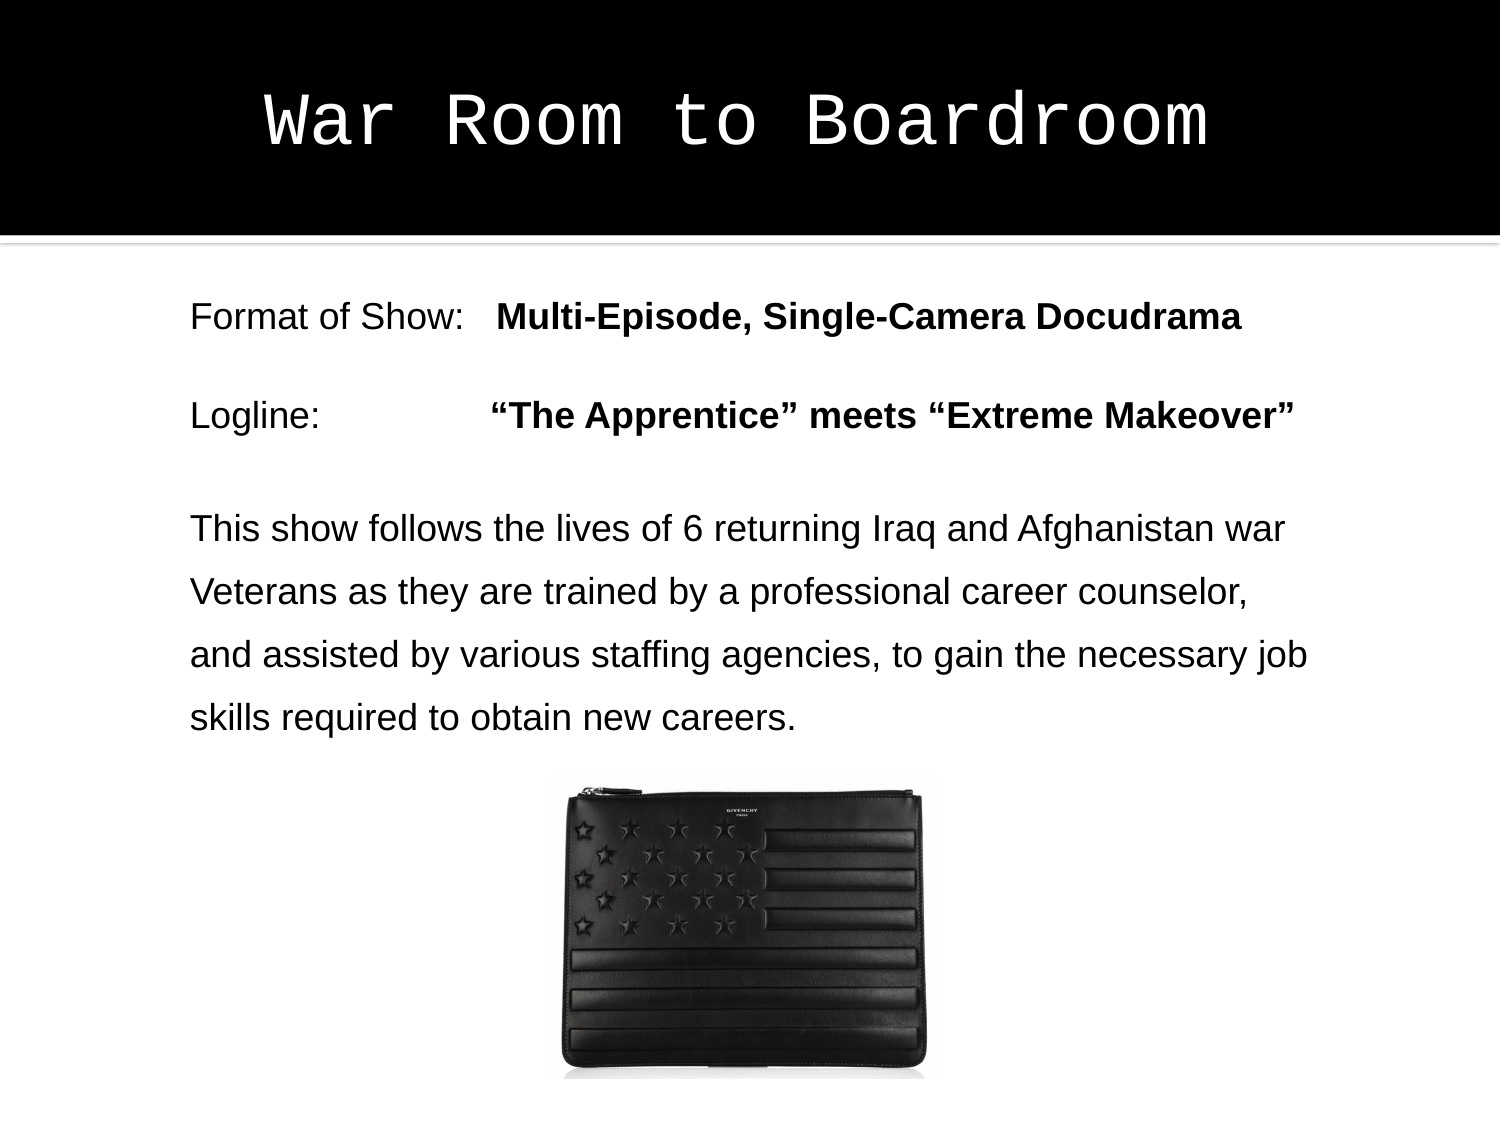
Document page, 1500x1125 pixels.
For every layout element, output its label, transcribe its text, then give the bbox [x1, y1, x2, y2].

text_box Format of Show: Multi-Episode, Single-Camera Docudrama Logline: “The Apprentice” meets “Extreme Makeover” This show follows the lives of 6 returning Iraq and Afghanistan war Veterans as they are trained by a professional career counselor, and assisted by various staffing agencies, to gain the necessary job skills required to obtain new careers. [174, 231, 1325, 795]
picture [549, 774, 938, 1079]
text_box War Room to Boardroom [174, 62, 1300, 168]
